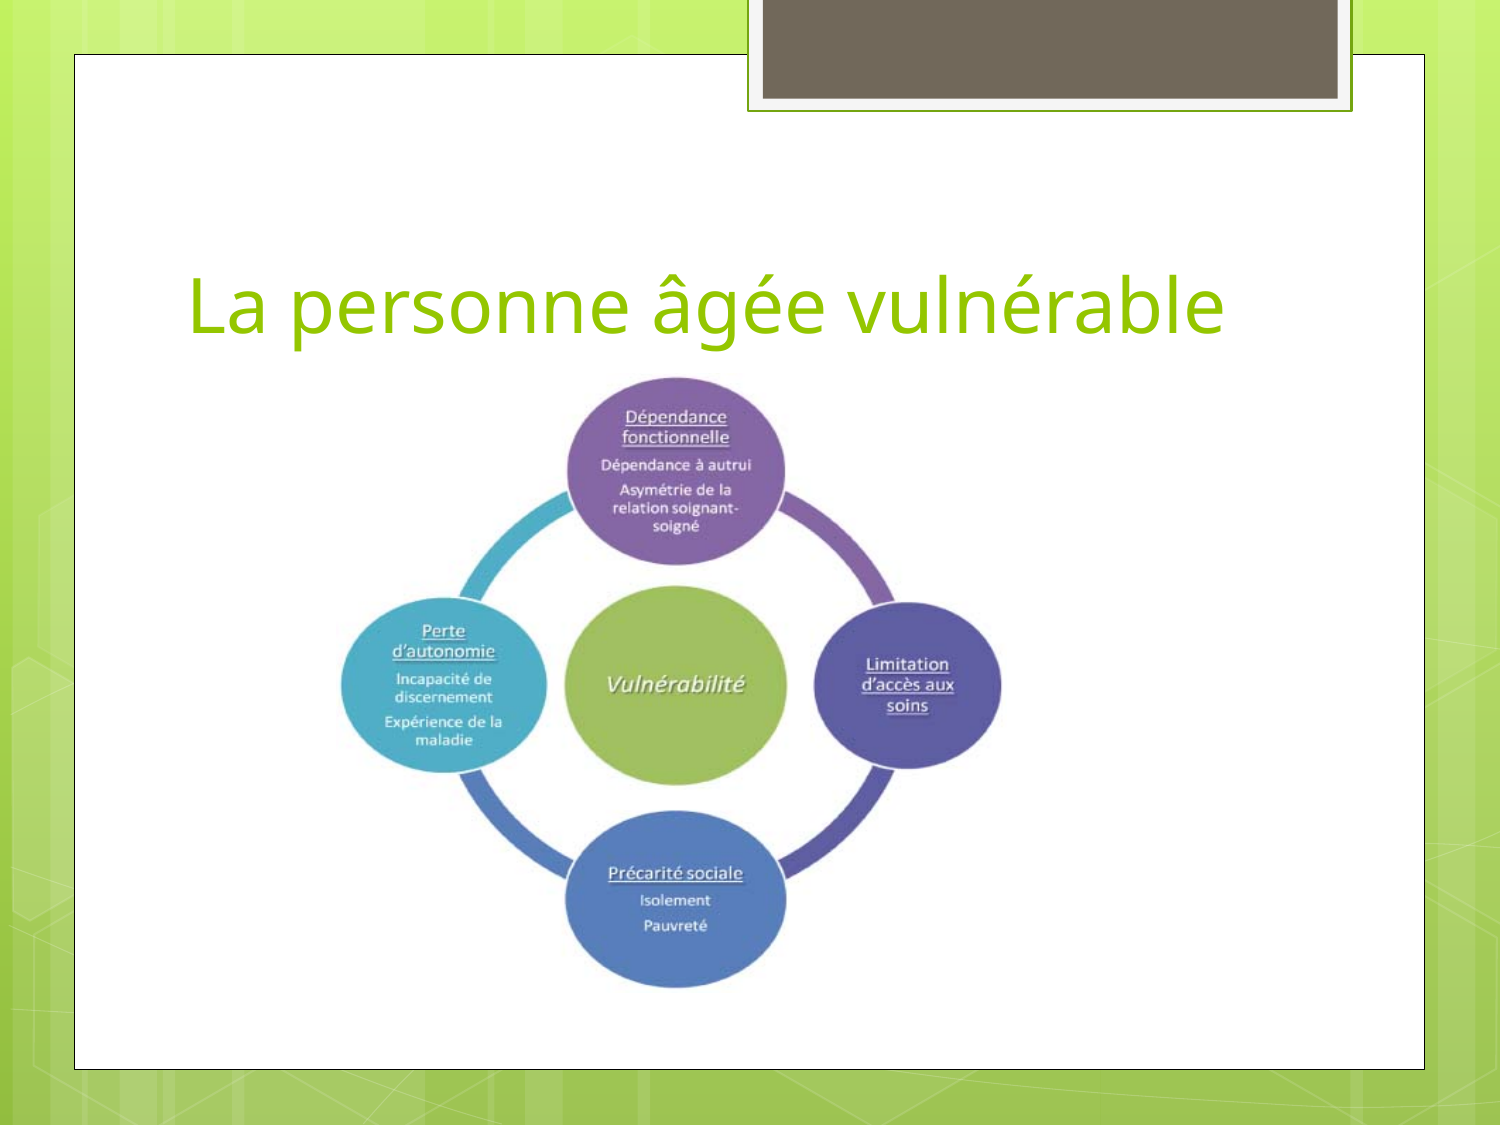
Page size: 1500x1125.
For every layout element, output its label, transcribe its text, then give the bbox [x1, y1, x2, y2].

picture [336, 373, 1007, 993]
title La personne âgée vulnérable [170, 168, 1324, 357]
